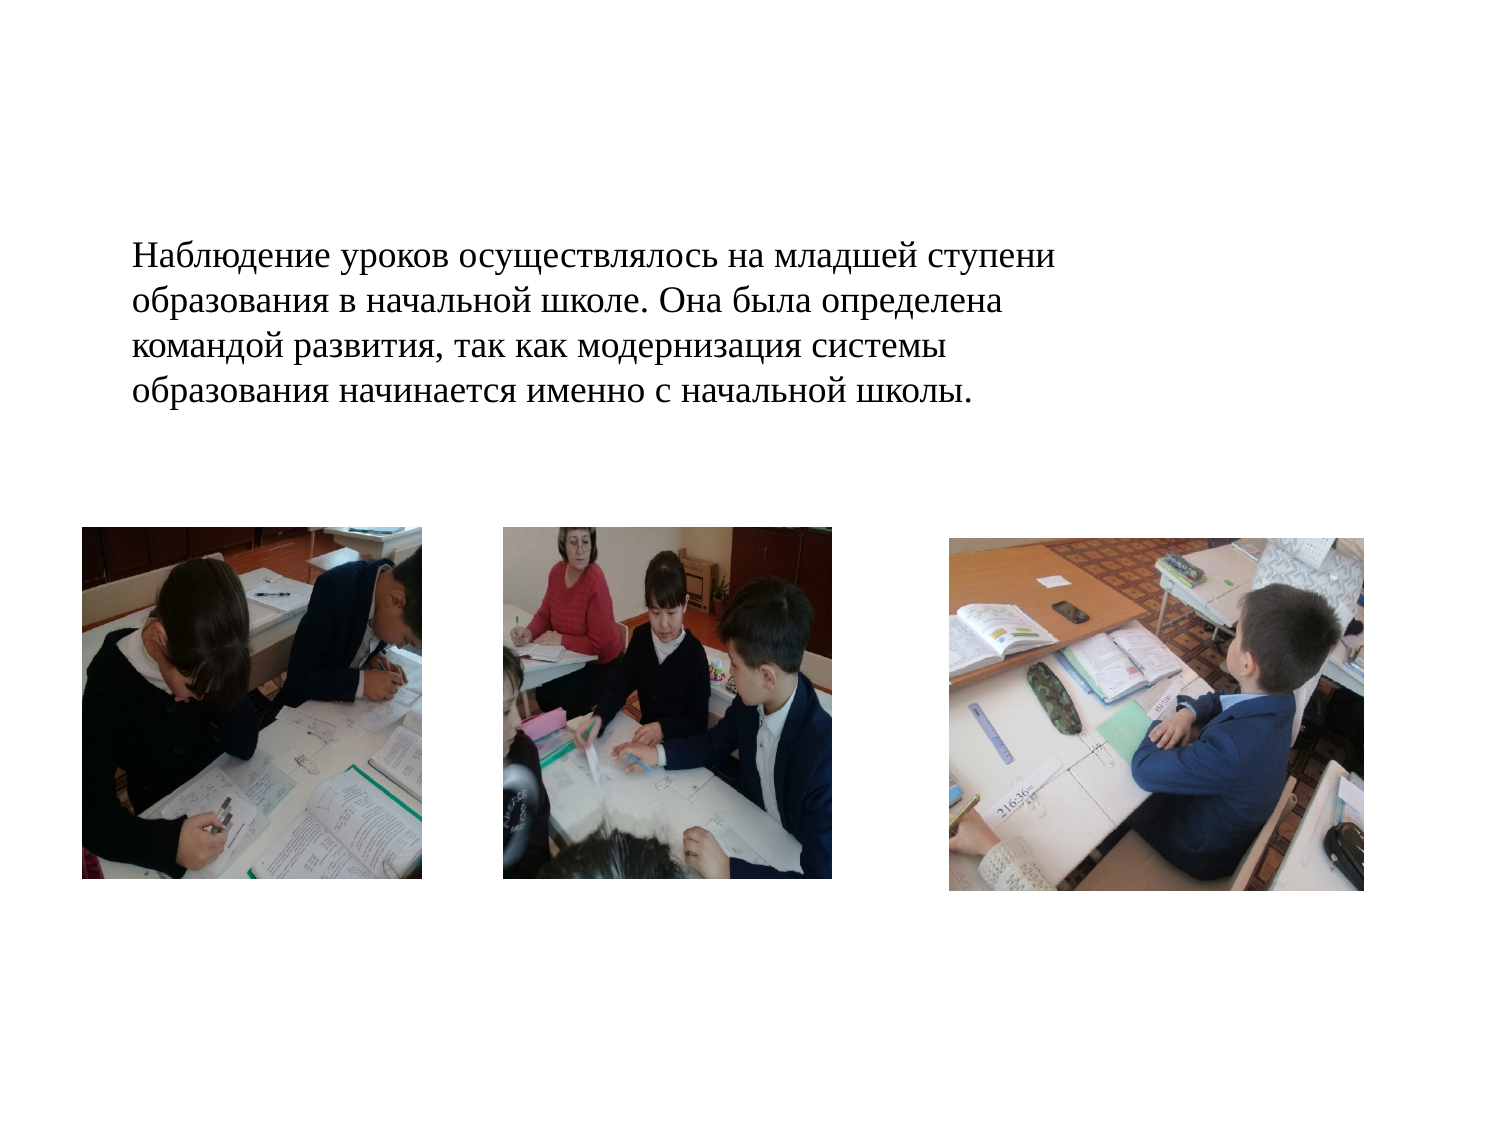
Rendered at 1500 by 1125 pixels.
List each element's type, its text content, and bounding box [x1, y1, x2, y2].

text_box Наблюдение уроков осуществлялось на младшей ступени образования в начальной школе. Она была определена командой развития, так как модернизация системы образования начинается именно с начальной школы. [117, 222, 1125, 418]
picture [81, 527, 423, 880]
picture [948, 538, 1364, 891]
picture [503, 527, 833, 880]
